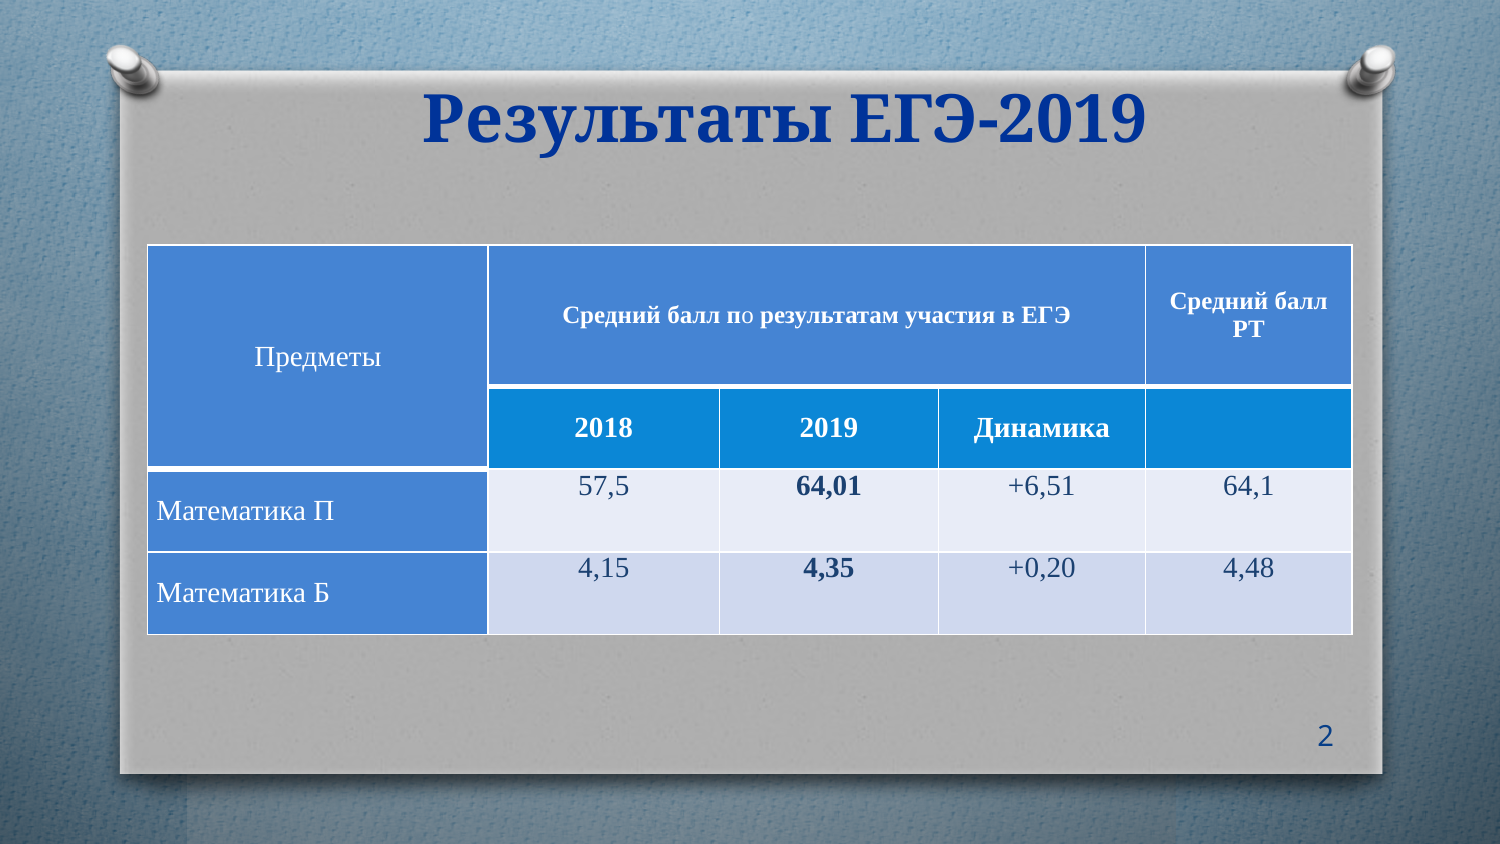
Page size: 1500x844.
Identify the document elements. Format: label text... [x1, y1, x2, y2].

table_header Предметы [148, 246, 487, 466]
slide_number 2 [1258, 714, 1350, 760]
table_cell 2018 [489, 389, 719, 468]
table_cell 4,35 [720, 553, 938, 634]
table_cell 57,5 [489, 470, 719, 551]
table_cell 64,1 [1146, 470, 1351, 551]
table_cell +6,51 [939, 470, 1145, 551]
picture [80, 18, 192, 119]
table_cell 64,01 [720, 470, 938, 551]
table_cell 2019 [720, 389, 938, 468]
table_header Средний балл по результатам участия в ЕГЭ [489, 246, 1145, 384]
table_cell Математика П [148, 472, 487, 551]
picture [1322, 22, 1433, 121]
text_box Результаты ЕГЭ-2019 [289, 67, 1282, 163]
table_cell 4,15 [489, 553, 719, 634]
table_cell Динамика [939, 389, 1145, 468]
table_cell [1146, 389, 1351, 468]
table_cell Математика Б [148, 553, 487, 634]
table_cell +0,20 [939, 553, 1145, 634]
table_cell 4,48 [1146, 553, 1351, 634]
table_header Средний балл РТ [1146, 246, 1351, 384]
